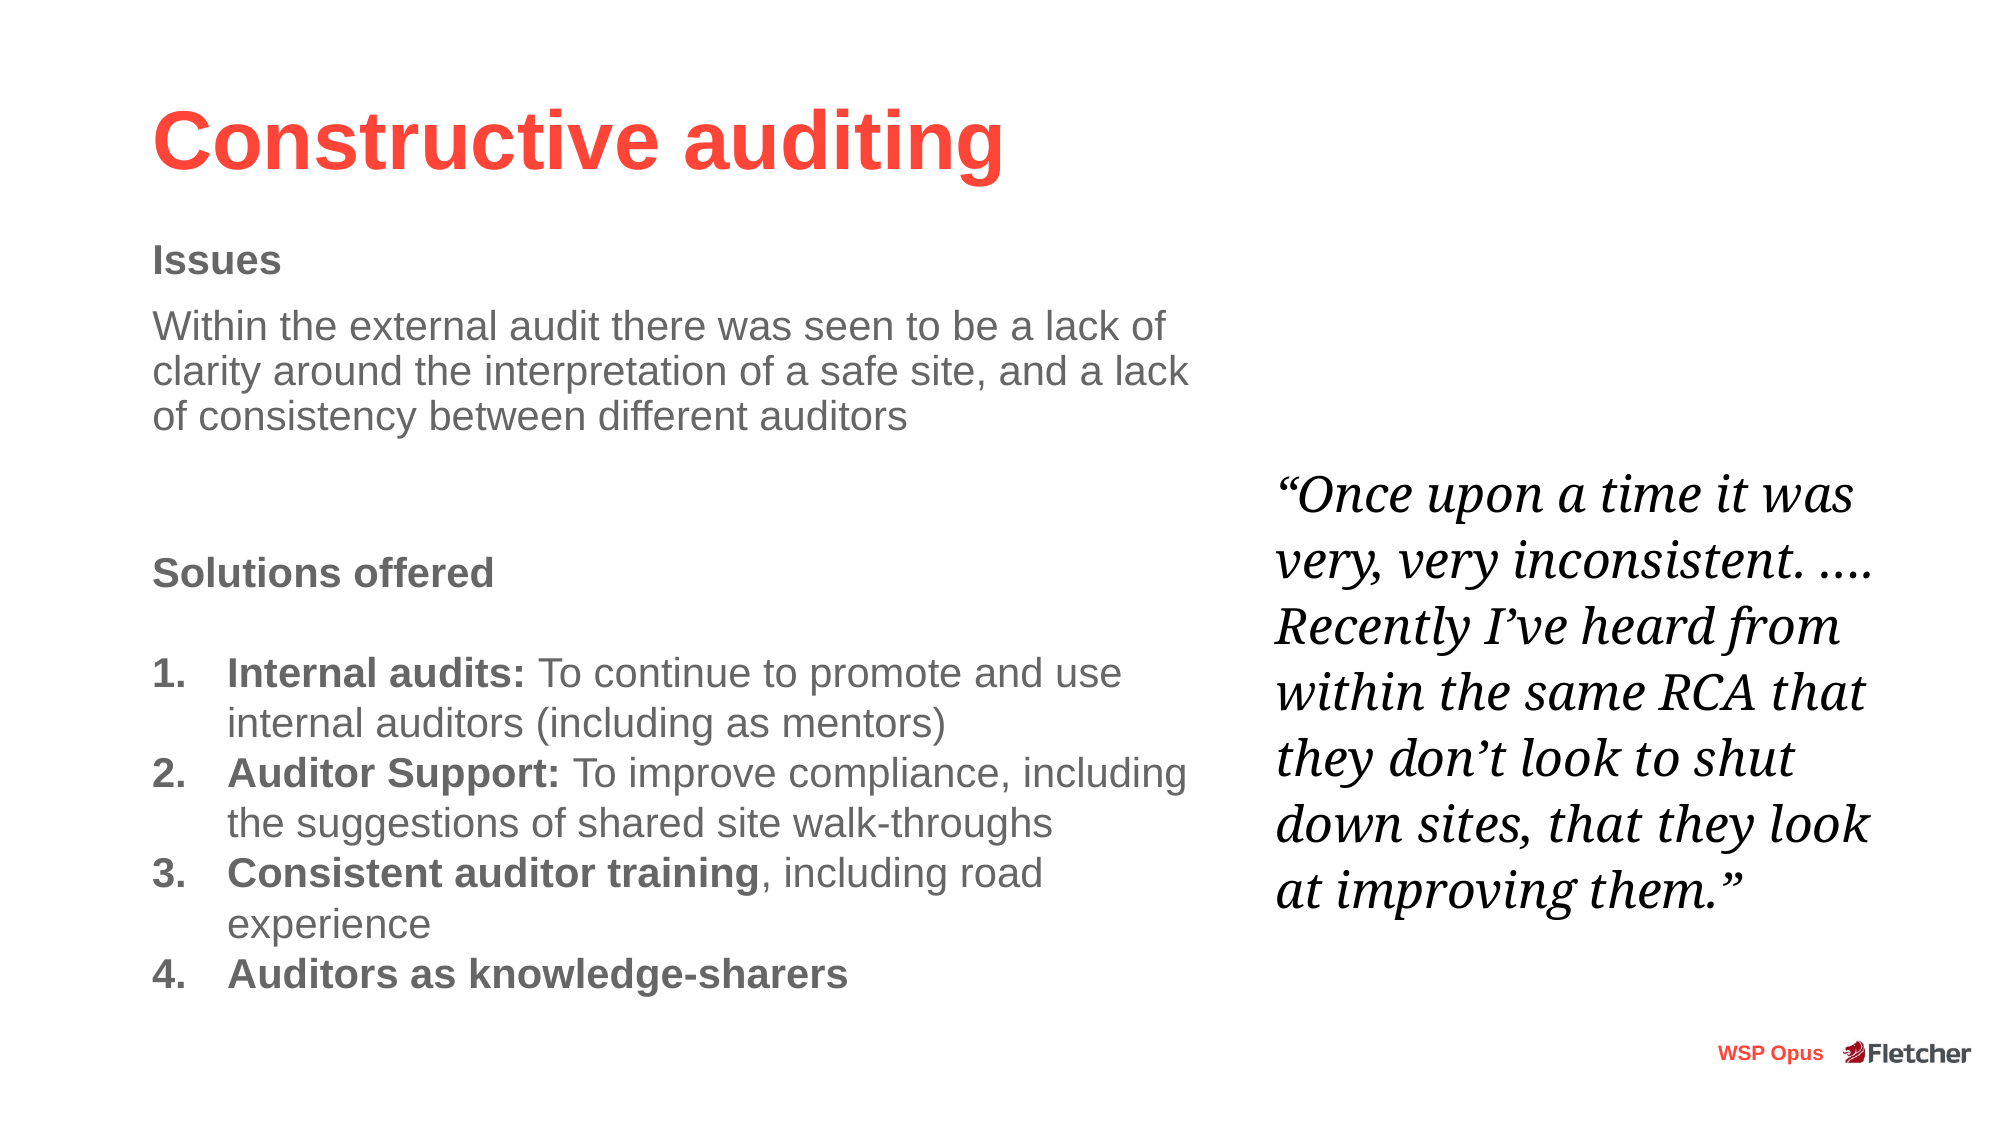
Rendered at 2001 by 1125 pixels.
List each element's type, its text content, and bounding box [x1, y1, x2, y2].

list Constructive auditing [137, 90, 1820, 197]
text_box “Once upon a time it was very, very inconsistent. …. Recently I’ve heard from within the same RCA that they don’t look to shut down sites, that they look at improving them.” [1185, 449, 2000, 926]
list Issues Within the external audit there was seen to be a lack of clarity around the interpretation of a safe site, and a lack of consistency between different auditors [137, 231, 1219, 450]
picture [1832, 1033, 1983, 1073]
text_box Solutions offered Internal audits: To continue to promote and use internal auditors (including as mentors) Auditor Support: To improve compliance, including the suggestions of shared site walk-throughs Consistent auditor training, including road experience Auditors as knowledge-sharers [137, 543, 1219, 1004]
